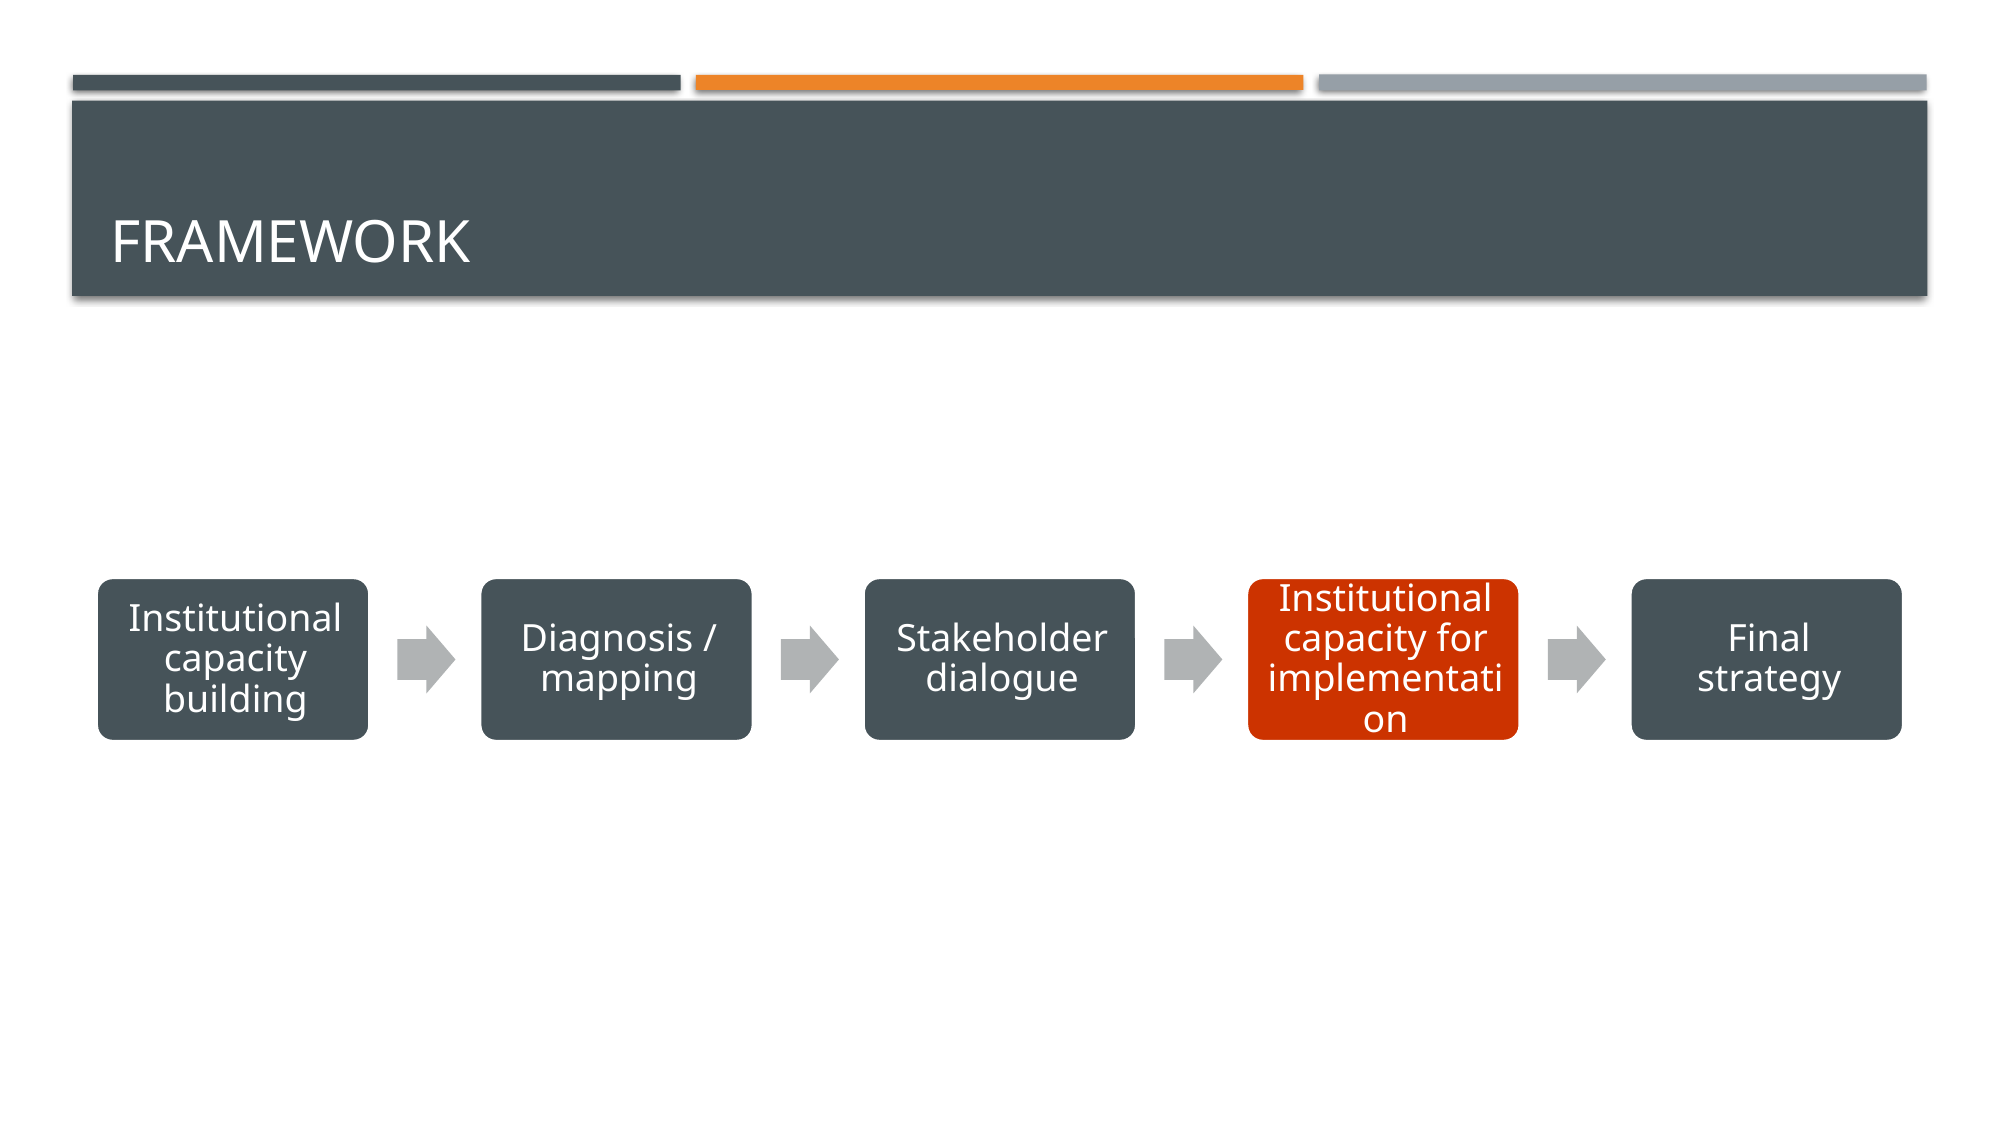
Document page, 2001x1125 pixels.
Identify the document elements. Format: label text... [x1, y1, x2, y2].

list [94, 357, 1906, 962]
title FrameworK [95, 115, 1905, 282]
